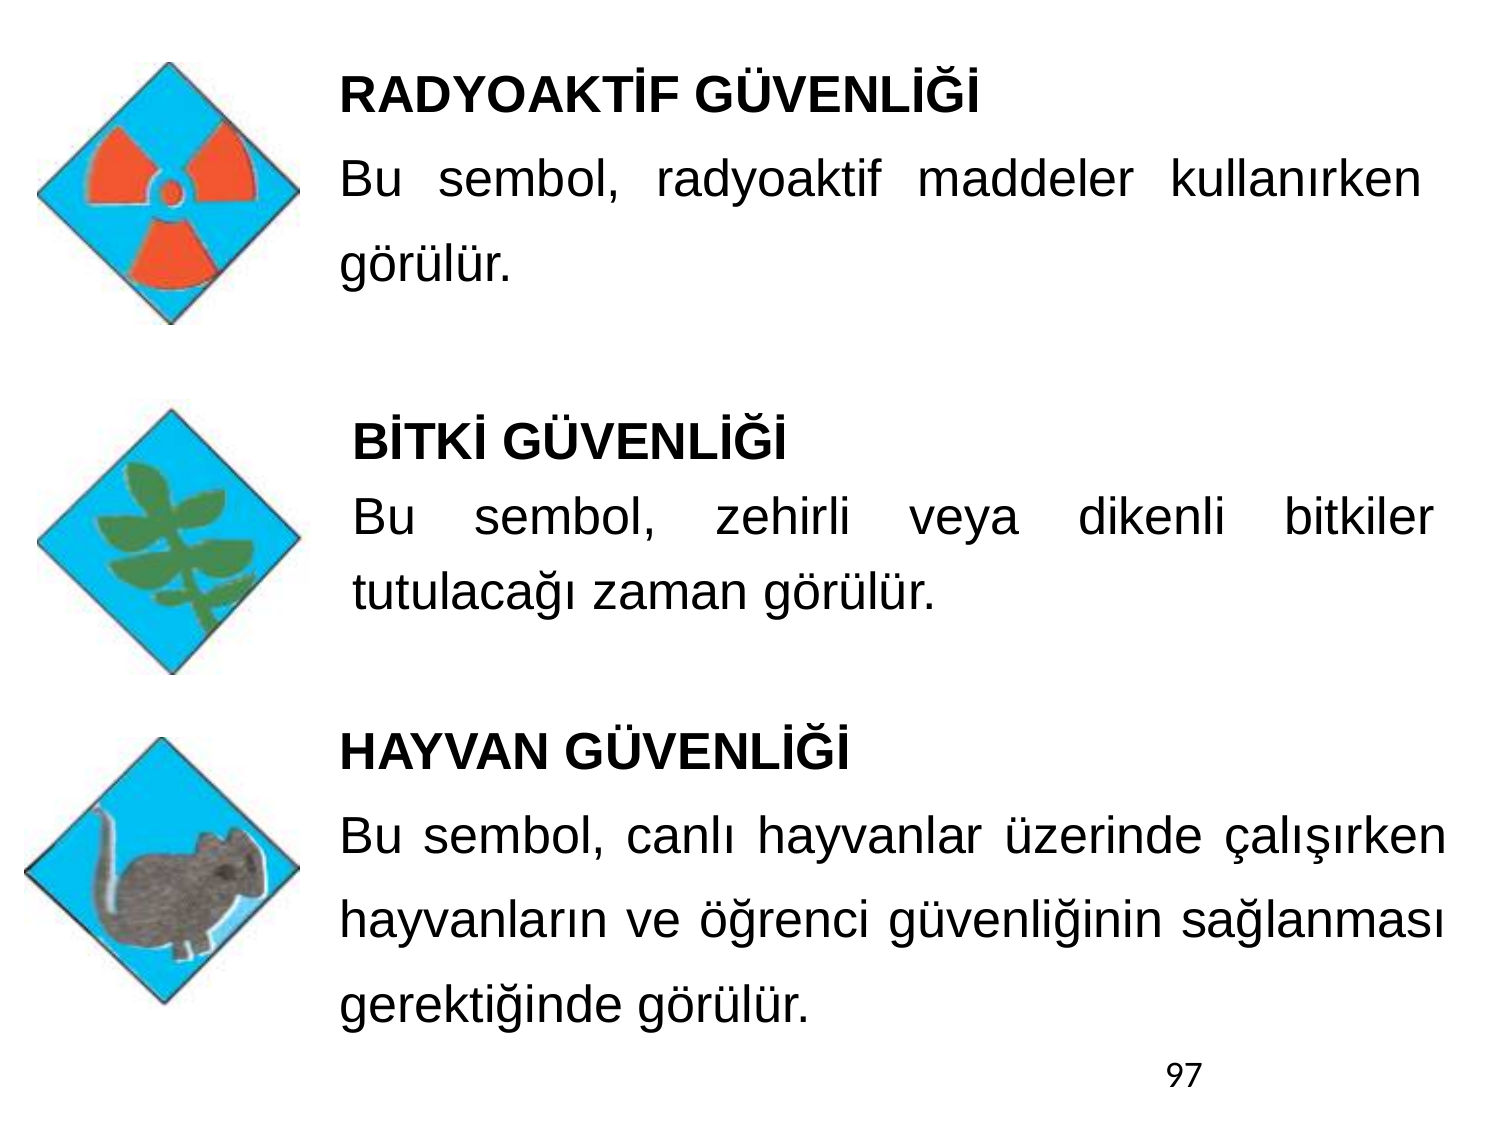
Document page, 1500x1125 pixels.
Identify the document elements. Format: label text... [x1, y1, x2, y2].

picture [24, 737, 301, 1009]
text_box HAYVAN GÜVENLİĞİ Bu sembol, canlı hayvanlar üzerinde çalışırken hayvanların ve öğrenci güvenliğinin sağlanması gerektiğinde görülür. [324, 687, 1463, 1040]
slide_number 97 [1074, 1042, 1425, 1103]
text_box RADYOAKTİF GÜVENLİĞİ Bu sembol, radyoaktif maddeler kullanırken görülür. [324, 31, 1438, 299]
picture [37, 62, 301, 326]
picture [37, 399, 310, 676]
text_box BİTKİ GÜVENLİĞİ Bu sembol, zehirli veya dikenli bitkiler tutulacağı zaman görülür. [337, 387, 1450, 628]
